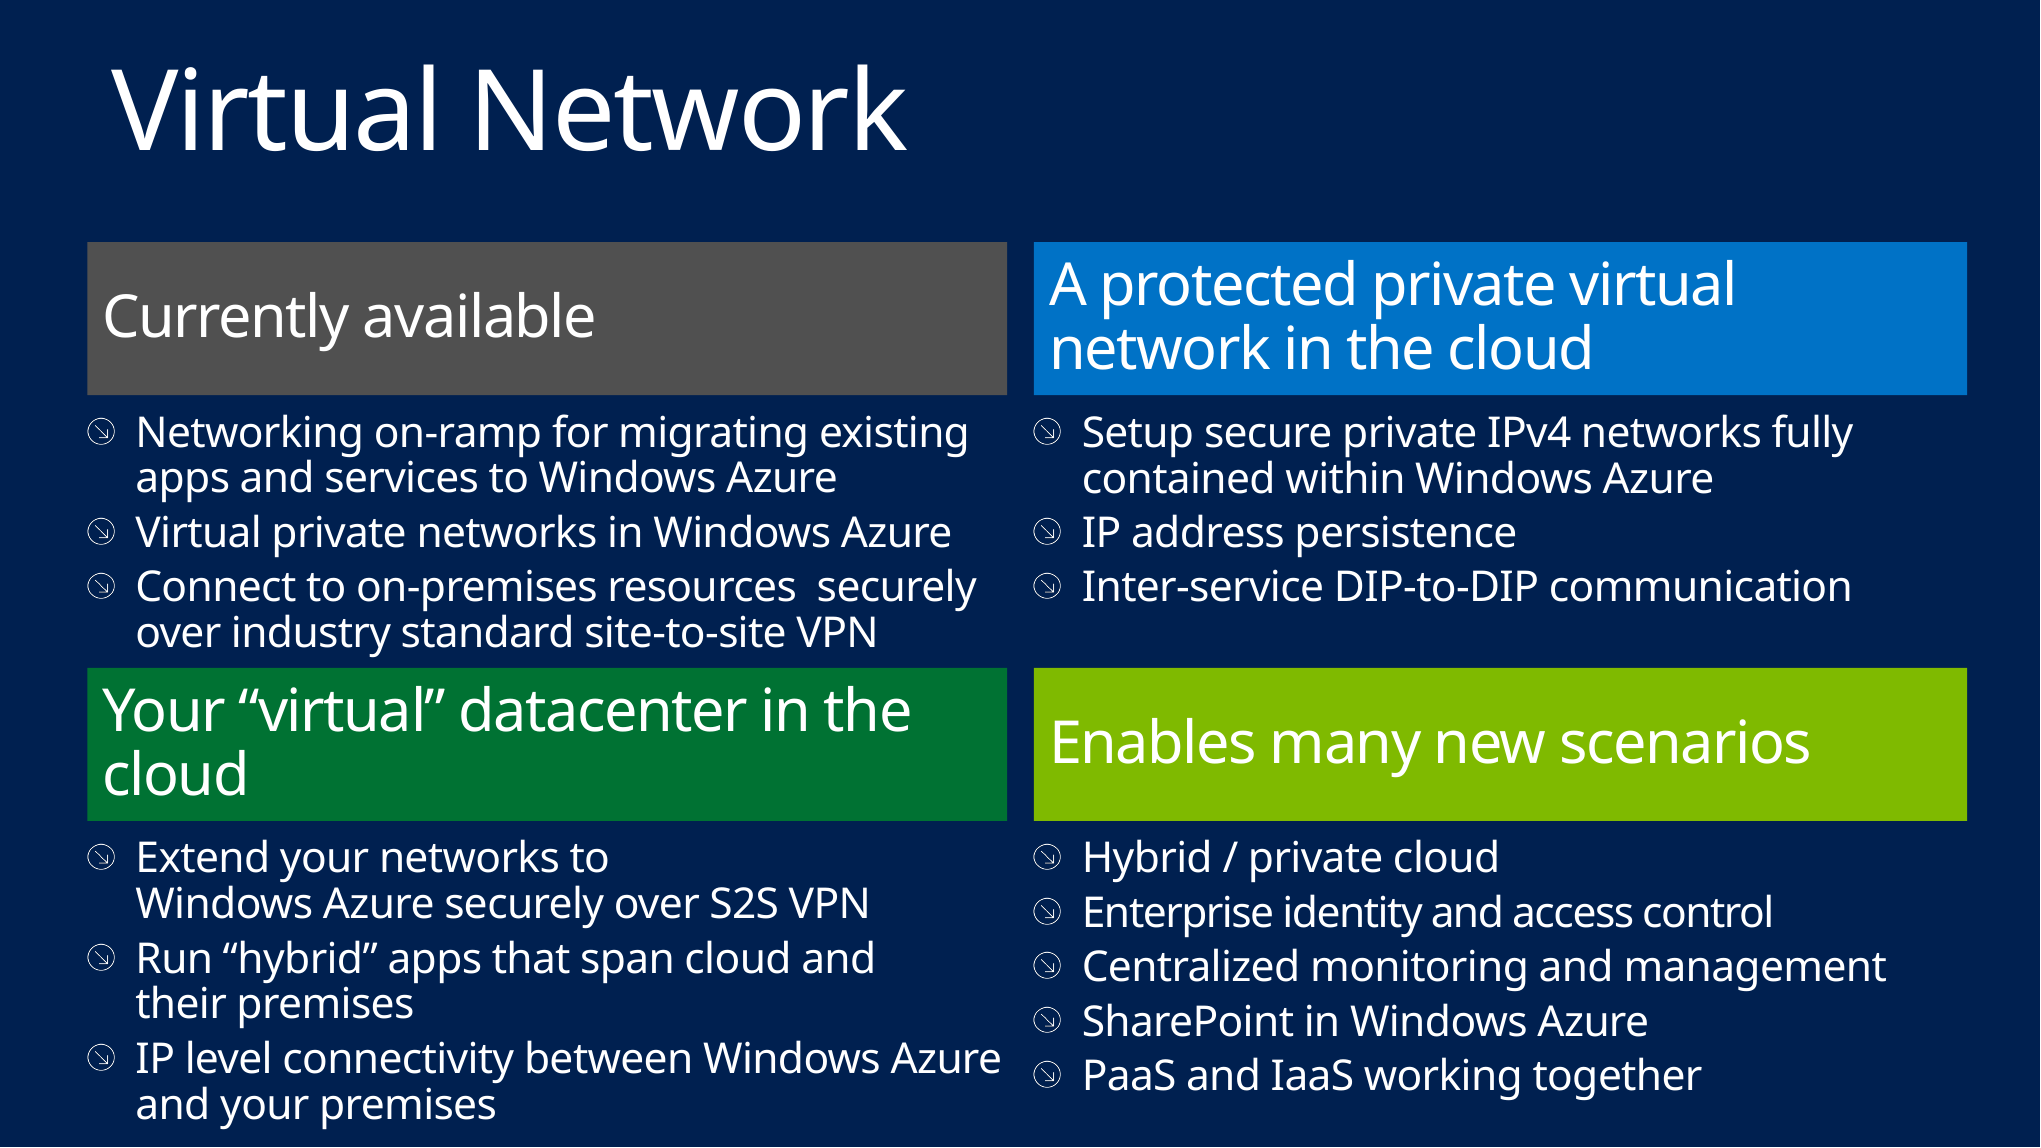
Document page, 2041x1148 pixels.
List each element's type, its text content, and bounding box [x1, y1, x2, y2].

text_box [1033, 241, 1968, 621]
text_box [1033, 667, 1968, 1115]
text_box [87, 241, 1008, 667]
title Virtual Network [87, 38, 1953, 150]
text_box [87, 667, 1008, 1142]
